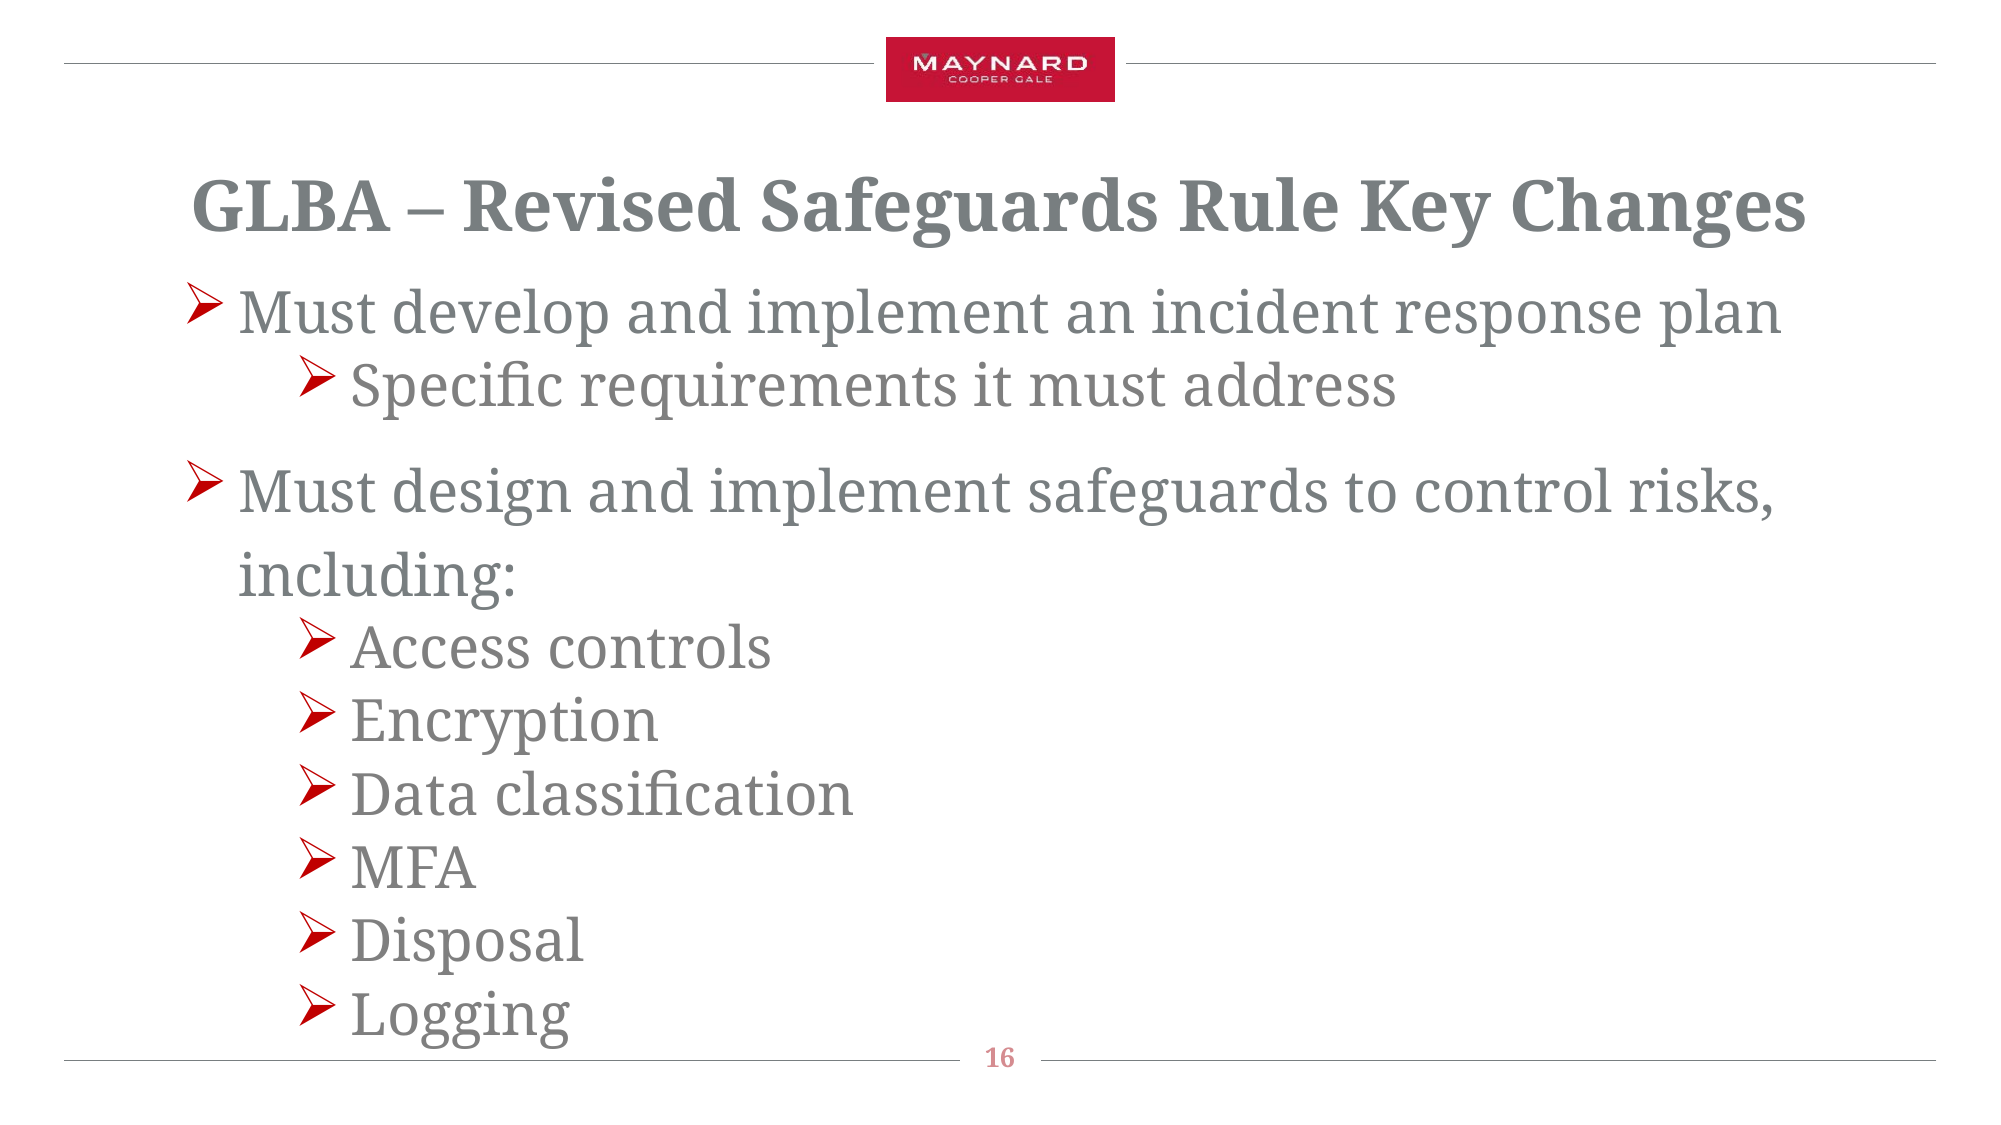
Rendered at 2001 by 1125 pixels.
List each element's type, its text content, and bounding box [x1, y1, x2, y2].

slide_number 16 [886, 1027, 1115, 1091]
title GLBA – Revised Safeguards Rule Key Changes [152, 131, 1848, 286]
picture [886, 37, 1115, 102]
list Must develop and implement an incident response plan Specific requirements it must address Must design and implement safeguards to control risks, including: Access controls Encryption Data classification MFA Disposal Logging [182, 286, 1818, 978]
